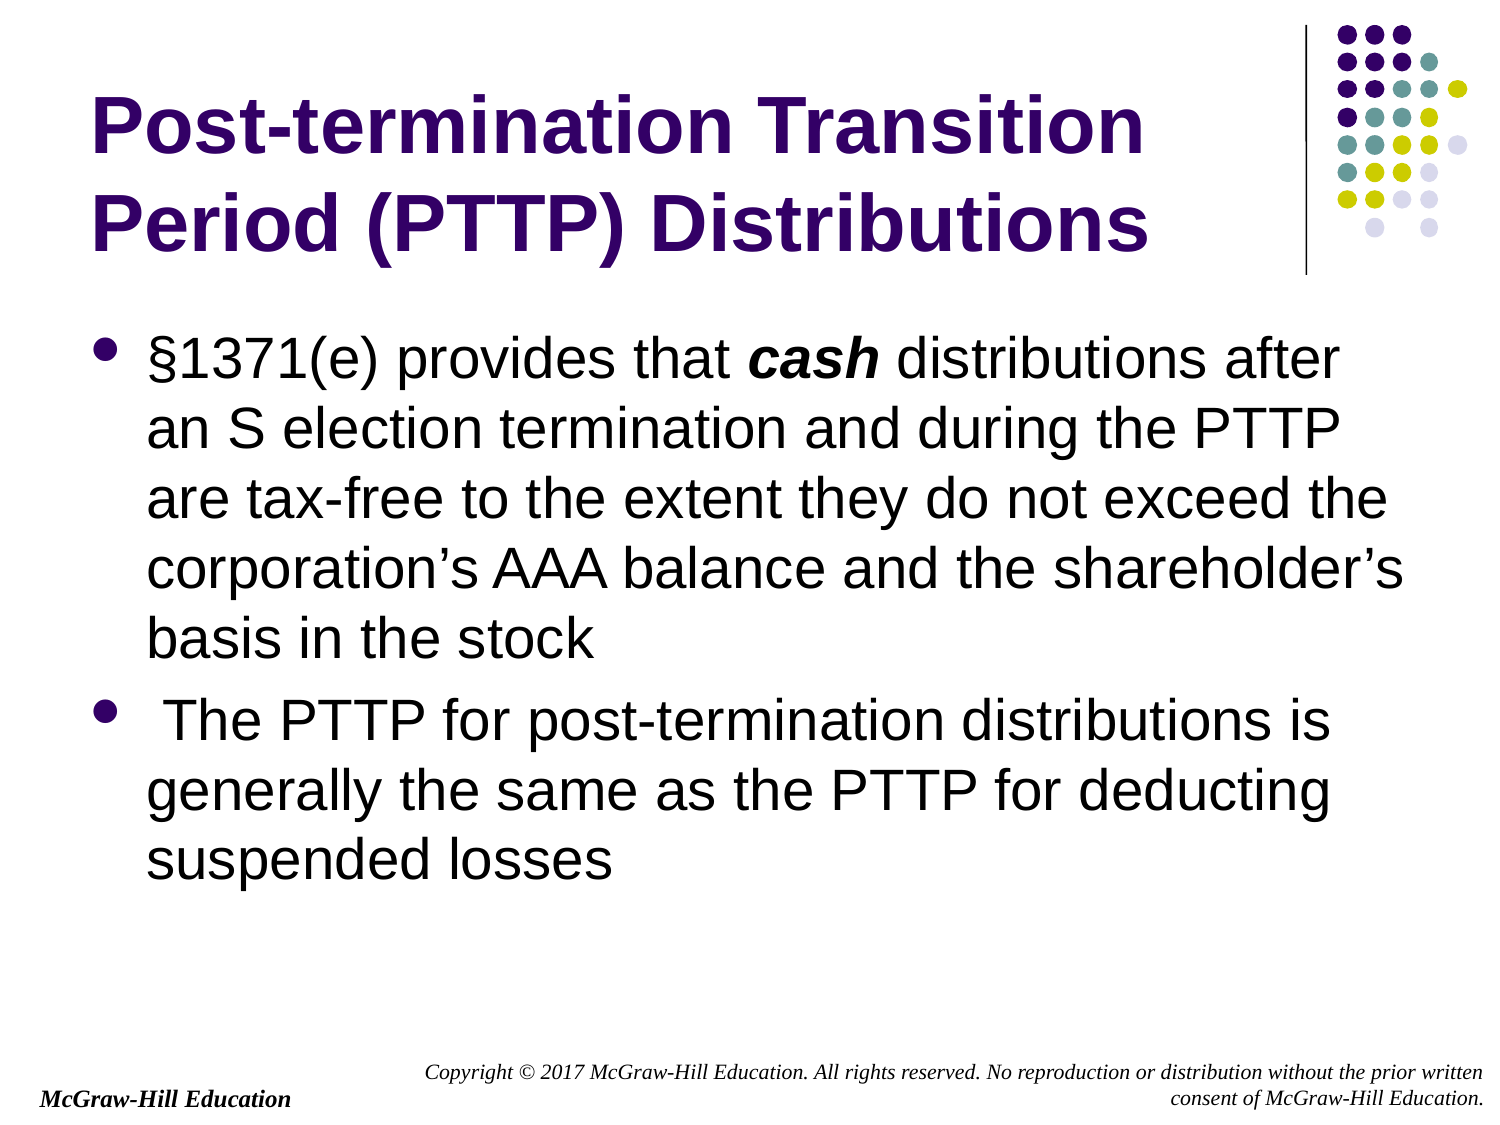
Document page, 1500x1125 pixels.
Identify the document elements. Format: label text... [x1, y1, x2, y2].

list §1371(e) provides that cash distributions after an S election termination and during the PTTP are tax-free to the extent they do not exceed the corporation’s AAA balance and the shareholder’s basis in the stock The PTTP for post-termination distributions is generally the same as the PTTP for deducting suspended losses [75, 312, 1425, 1006]
title Post-termination Transition Period (PTTP) Distributions [75, 20, 1313, 275]
